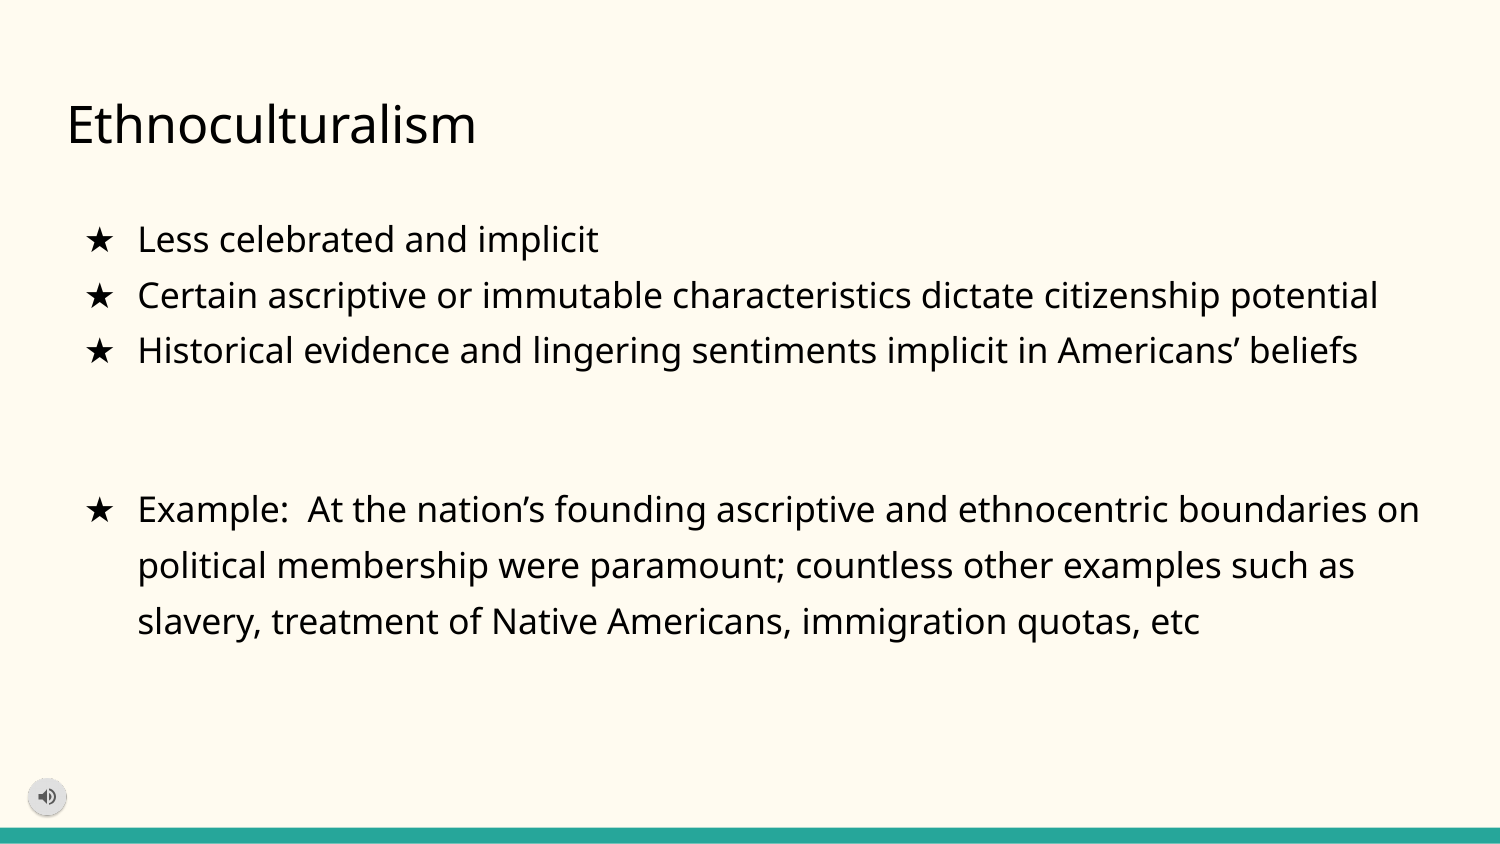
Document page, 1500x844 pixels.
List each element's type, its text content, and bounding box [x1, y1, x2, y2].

list Less celebrated and implicit Certain ascriptive or immutable characteristics dictate citizenship potential Historical evidence and lingering sentiments implicit in Americans’ beliefs Example: At the nation’s founding ascriptive and ethnocentric boundaries on political membership were paramount; countless other examples such as slavery, treatment of Native Americans, immigration quotas, etc [51, 192, 1449, 750]
picture [24, 774, 70, 819]
title Ethnoculturalism [51, 72, 1449, 174]
